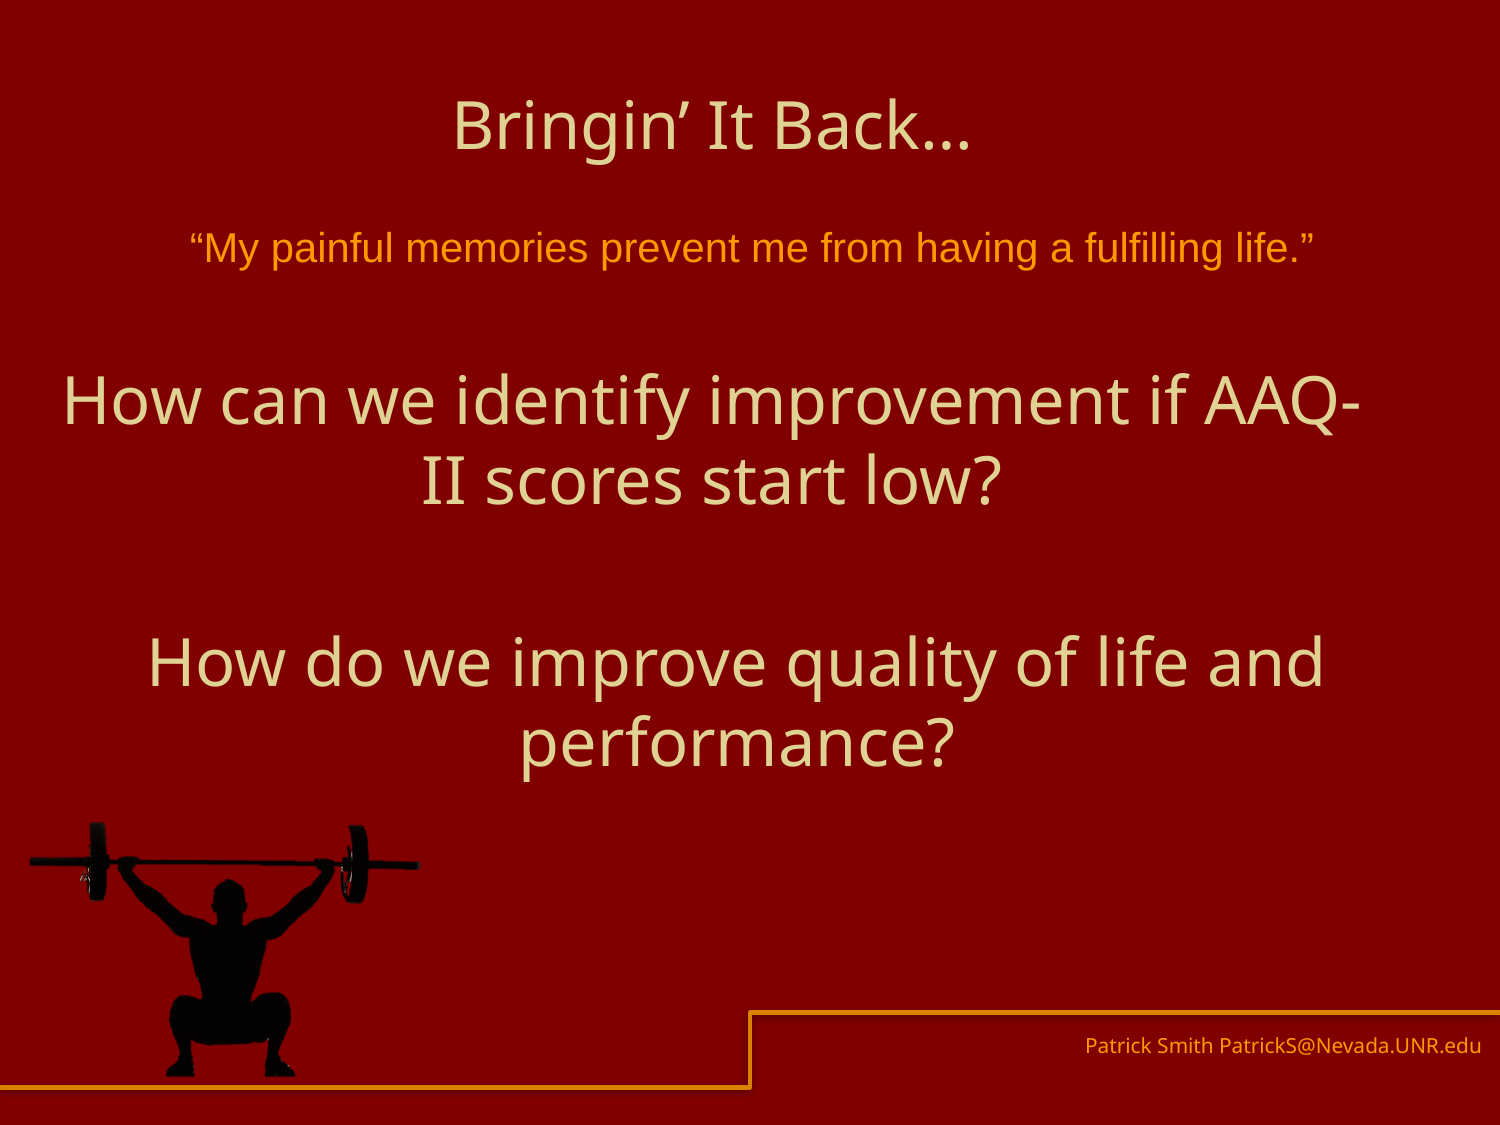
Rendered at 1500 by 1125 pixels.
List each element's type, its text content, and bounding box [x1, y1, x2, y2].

text_box Bringin’ It Back… [24, 74, 1400, 163]
list How can we identify improvement if AAQ-II scores start low? [24, 350, 1400, 538]
footer Patrick Smith PatrickS@Nevada.UNR.edu [1021, 1025, 1497, 1100]
text_box How do we improve quality of life and performance? [50, 612, 1425, 800]
text_box “My painful memories prevent me from having a fulfilling life.” [99, 213, 1330, 329]
